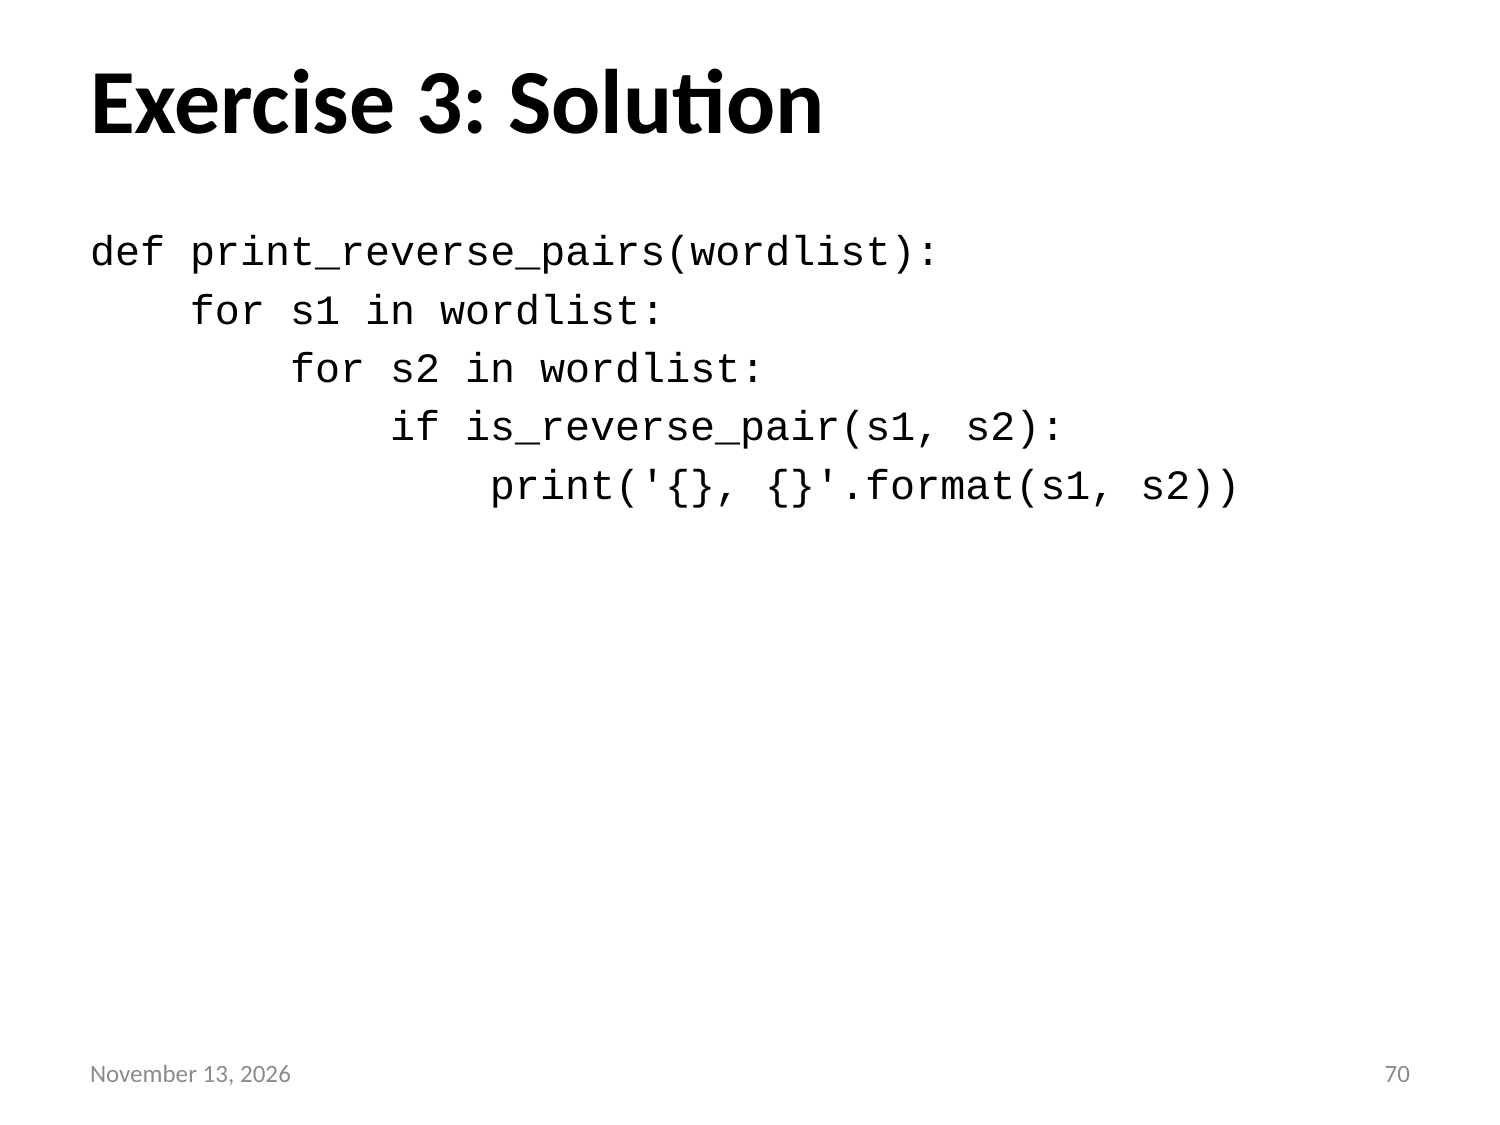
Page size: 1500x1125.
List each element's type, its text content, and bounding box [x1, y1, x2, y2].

title Exercise 3: Solution [75, 3, 1425, 191]
list def print_reverse_pairs(wordlist): for s1 in wordlist: for s2 in wordlist: if is_reverse_pair(s1, s2): print('{}, {}'.format(s1, s2)) [75, 216, 1425, 786]
slide_number 69 [1074, 1042, 1425, 1103]
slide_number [75, 1042, 425, 1103]
